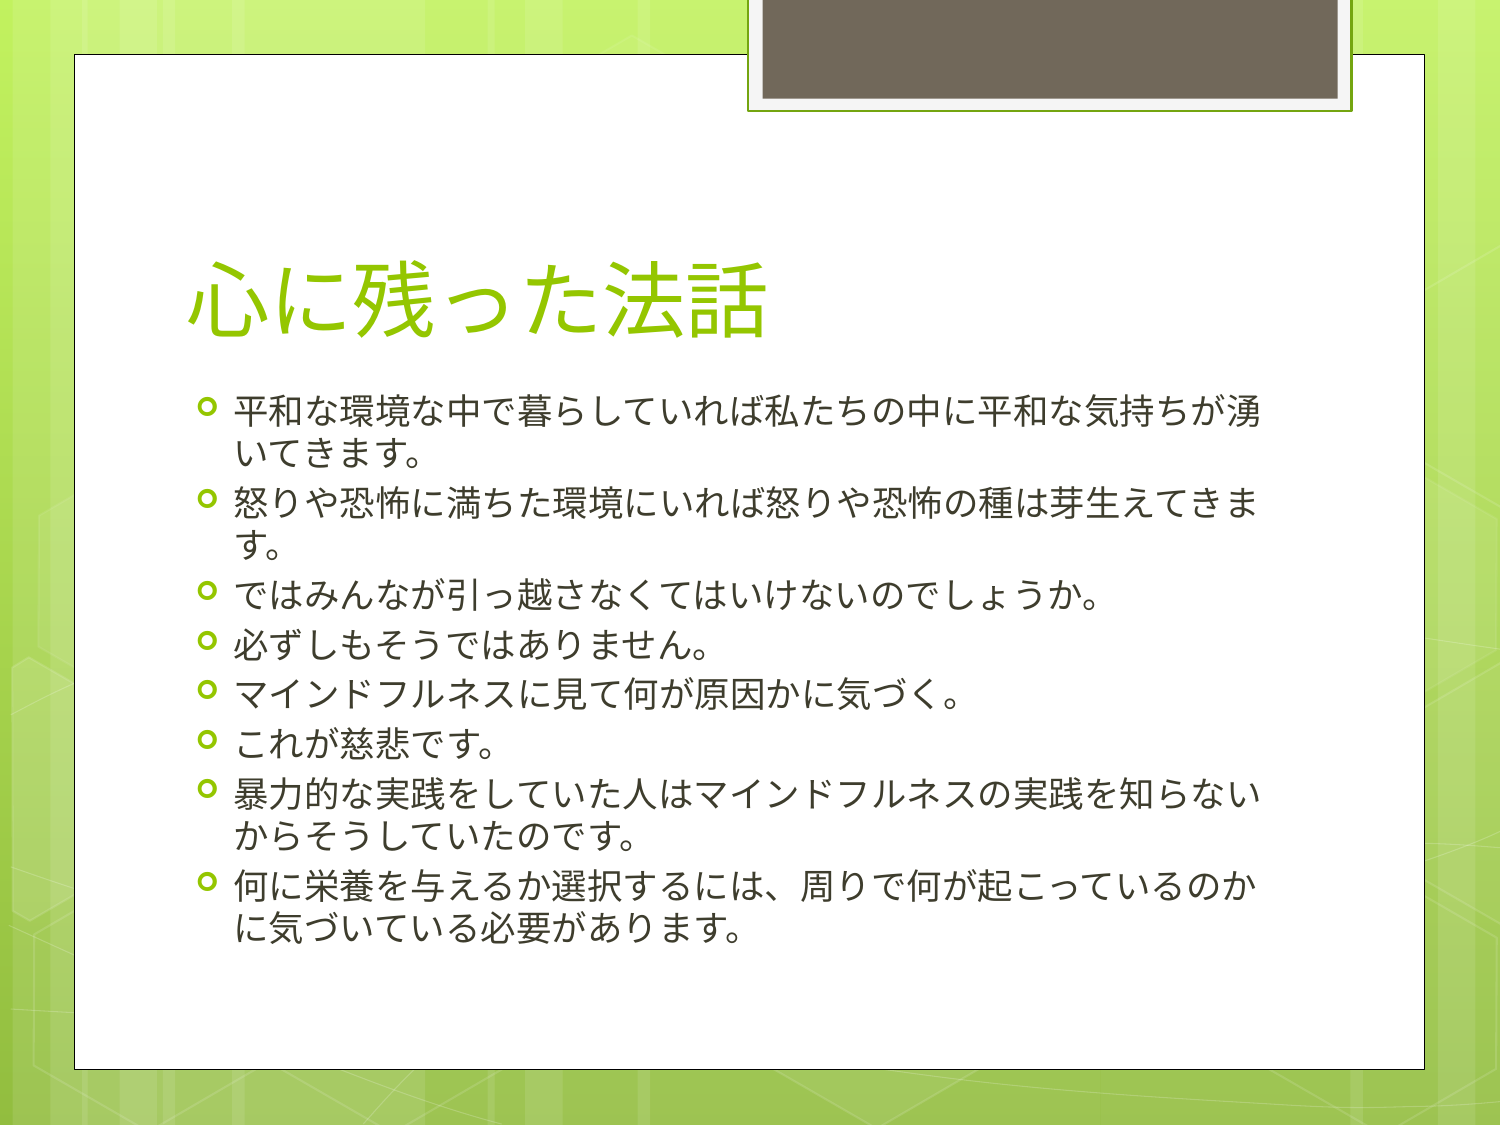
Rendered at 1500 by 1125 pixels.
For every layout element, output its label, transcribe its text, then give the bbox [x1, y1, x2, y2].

list 平和な環境な中で暮らしていれば私たちの中に平和な気持ちが湧いてきます。 怒りや恐怖に満ちた環境にいれば怒りや恐怖の種は芽生えてきます。 ではみんなが引っ越さなくてはいけないのでしょうか。 必ずしもそうではありません。 マインドフルネスに見て何が原因かに気づく。 これが慈悲です。 暴力的な実践をしていた人はマインドフルネスの実践を知らないからそうしていたのです。 何に栄養を与えるか選択するには、周りで何が起こっているのかに気づいている必要があります。 [171, 381, 1283, 957]
title 心に残った法話 [171, 168, 1324, 357]
